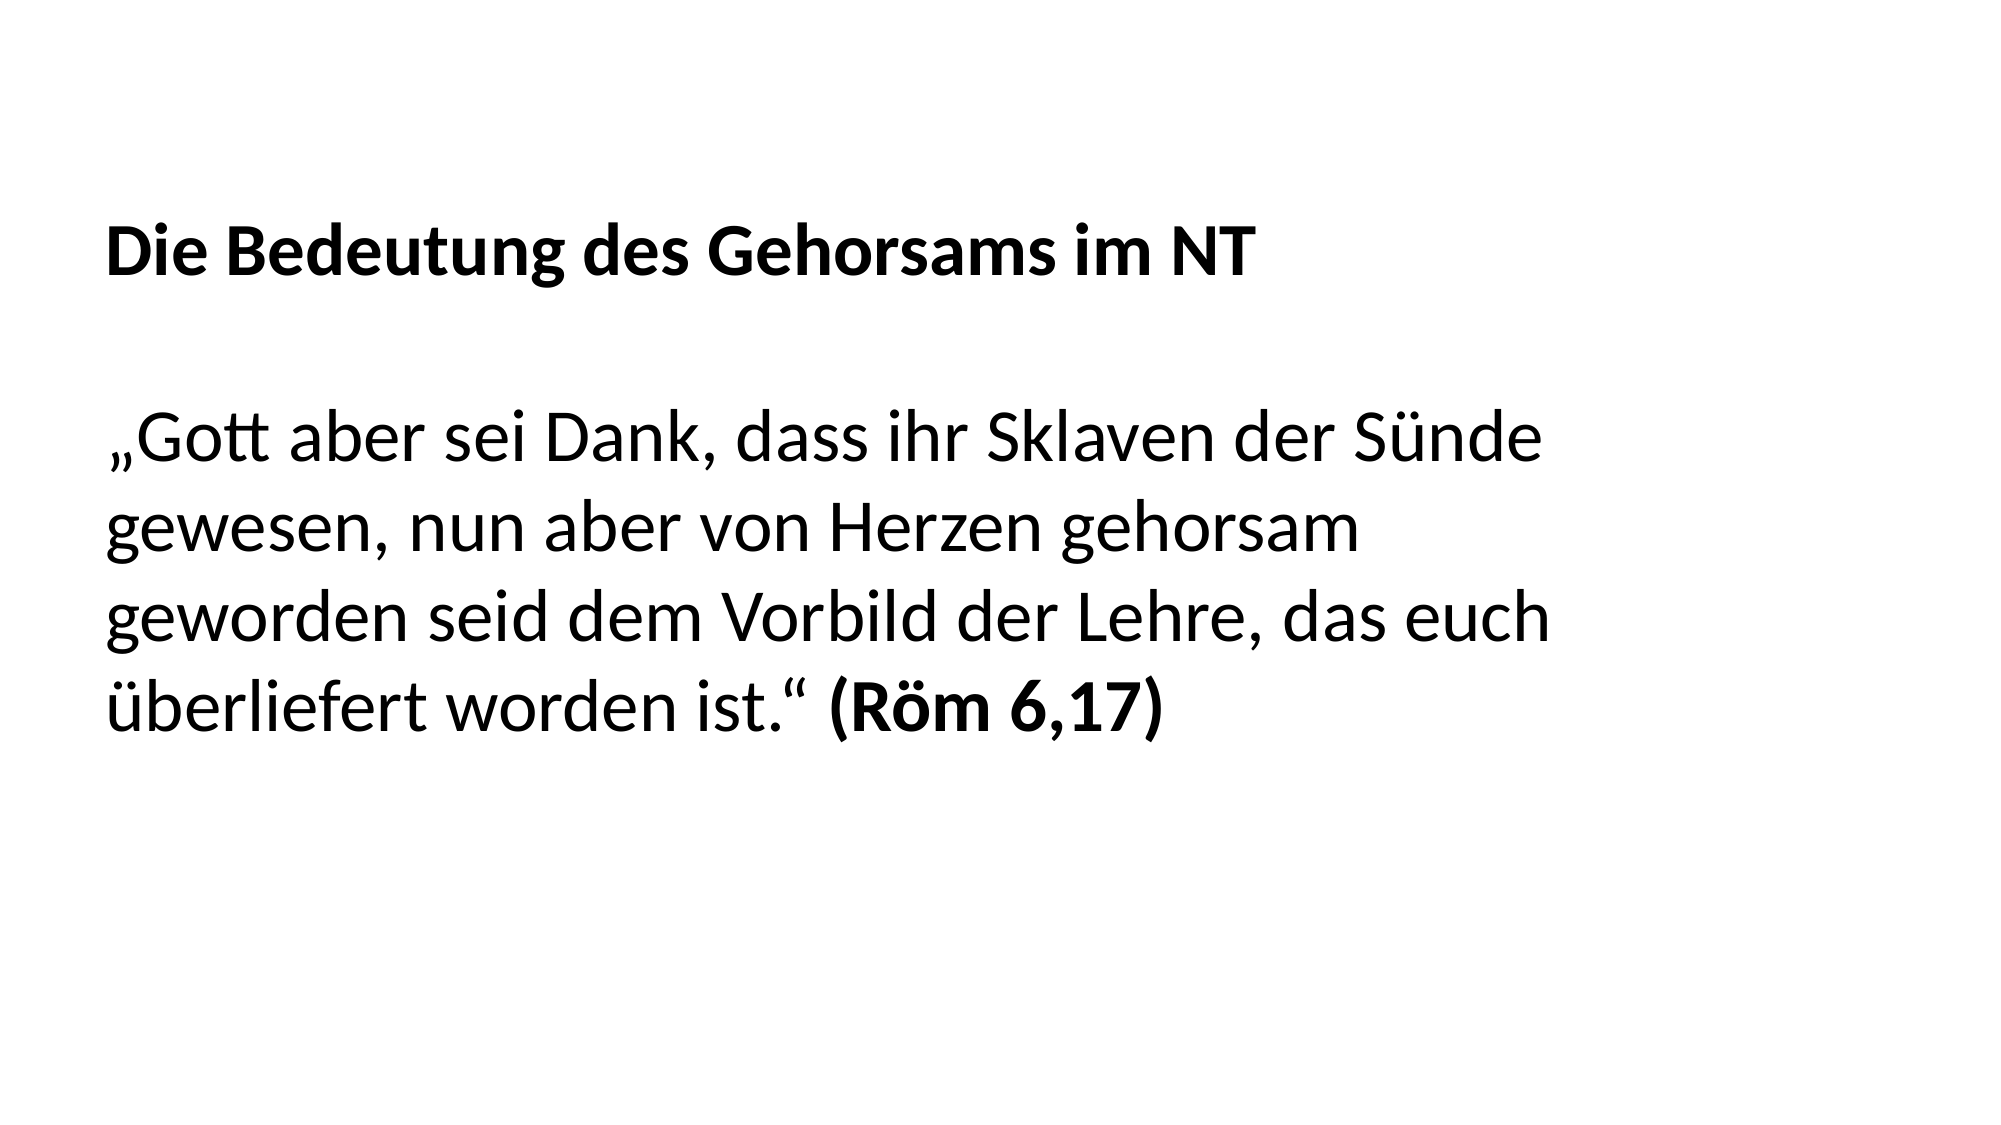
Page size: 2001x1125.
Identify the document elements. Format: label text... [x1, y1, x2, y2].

text_box „Gott aber sei Dank, dass ihr Sklaven der Sünde gewesen, nun aber von Herzen gehorsam geworden seid dem Vorbild der Lehre, das euch überliefert worden ist.“ (Röm 6,17) [90, 378, 1586, 754]
text_box Die Bedeutung des Gehorsams im NT [90, 193, 1273, 298]
